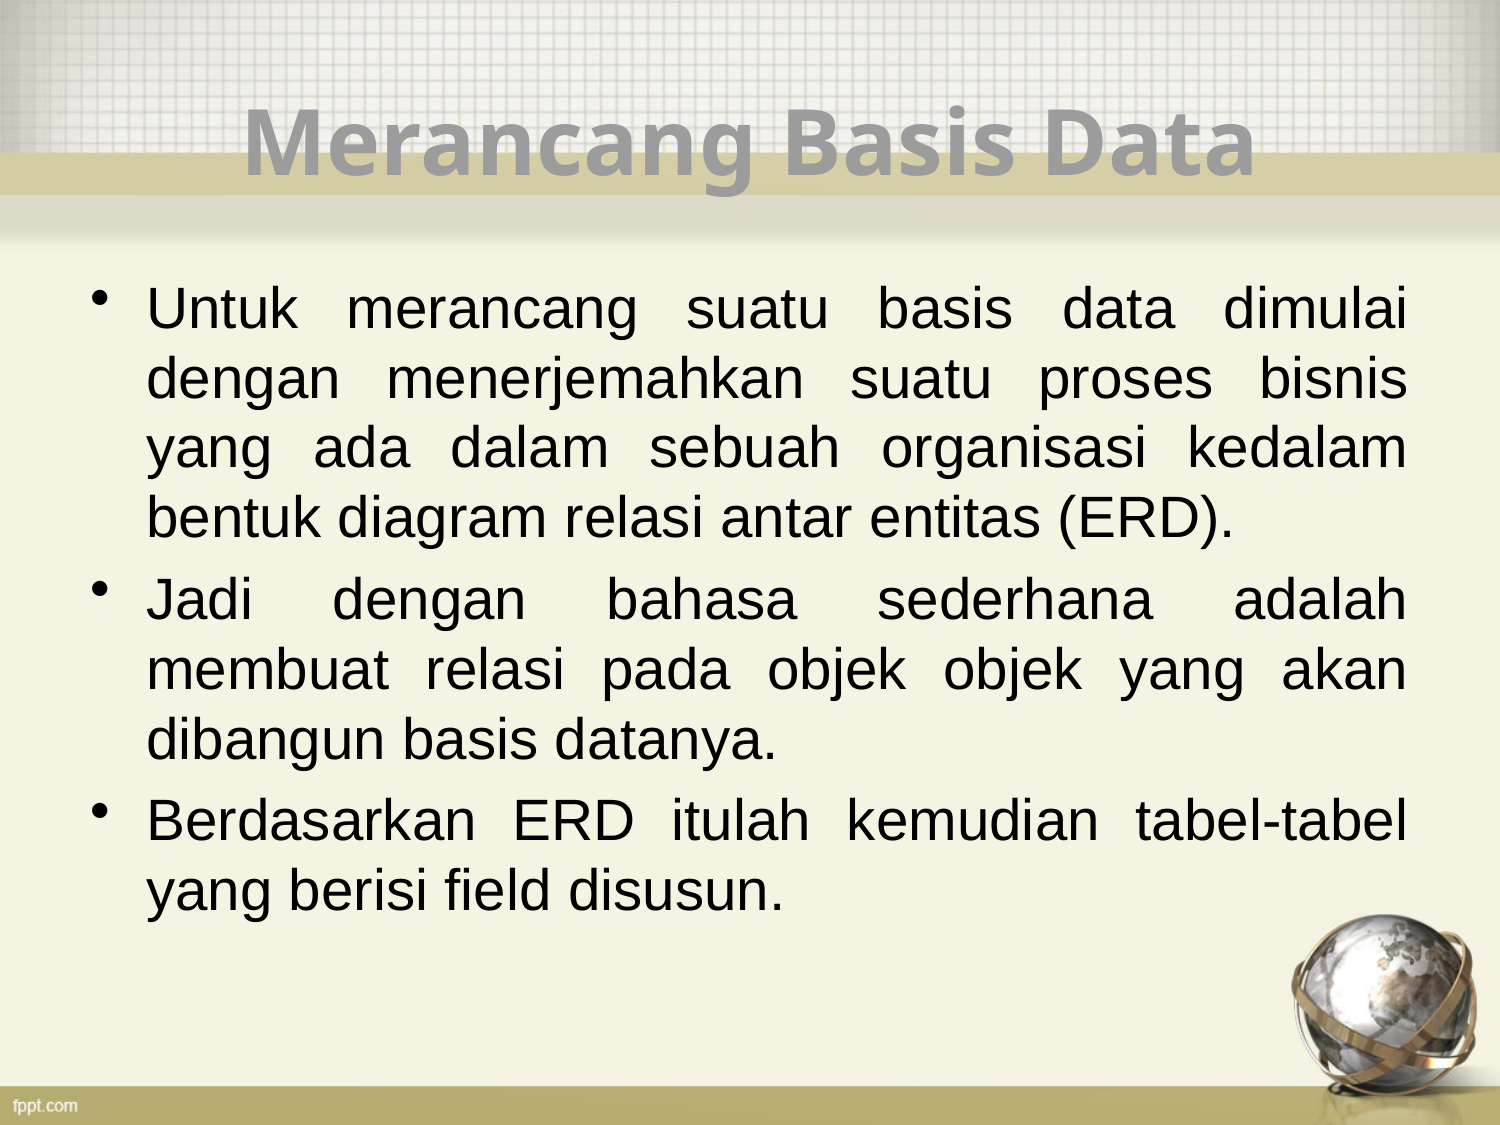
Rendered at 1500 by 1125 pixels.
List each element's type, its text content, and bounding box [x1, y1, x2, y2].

list Untuk merancang suatu basis data dimulai dengan menerjemahkan suatu proses bisnis yang ada dalam sebuah organisasi kedalam bentuk diagram relasi antar entitas (ERD). Jadi dengan bahasa sederhana adalah membuat relasi pada objek objek yang akan dibangun basis datanya. Berdasarkan ERD itulah kemudian tabel-tabel yang berisi field disusun. [75, 262, 1425, 1005]
title Merancang Basis Data [75, 45, 1425, 233]
picture [0, 0, 1500, 1125]
